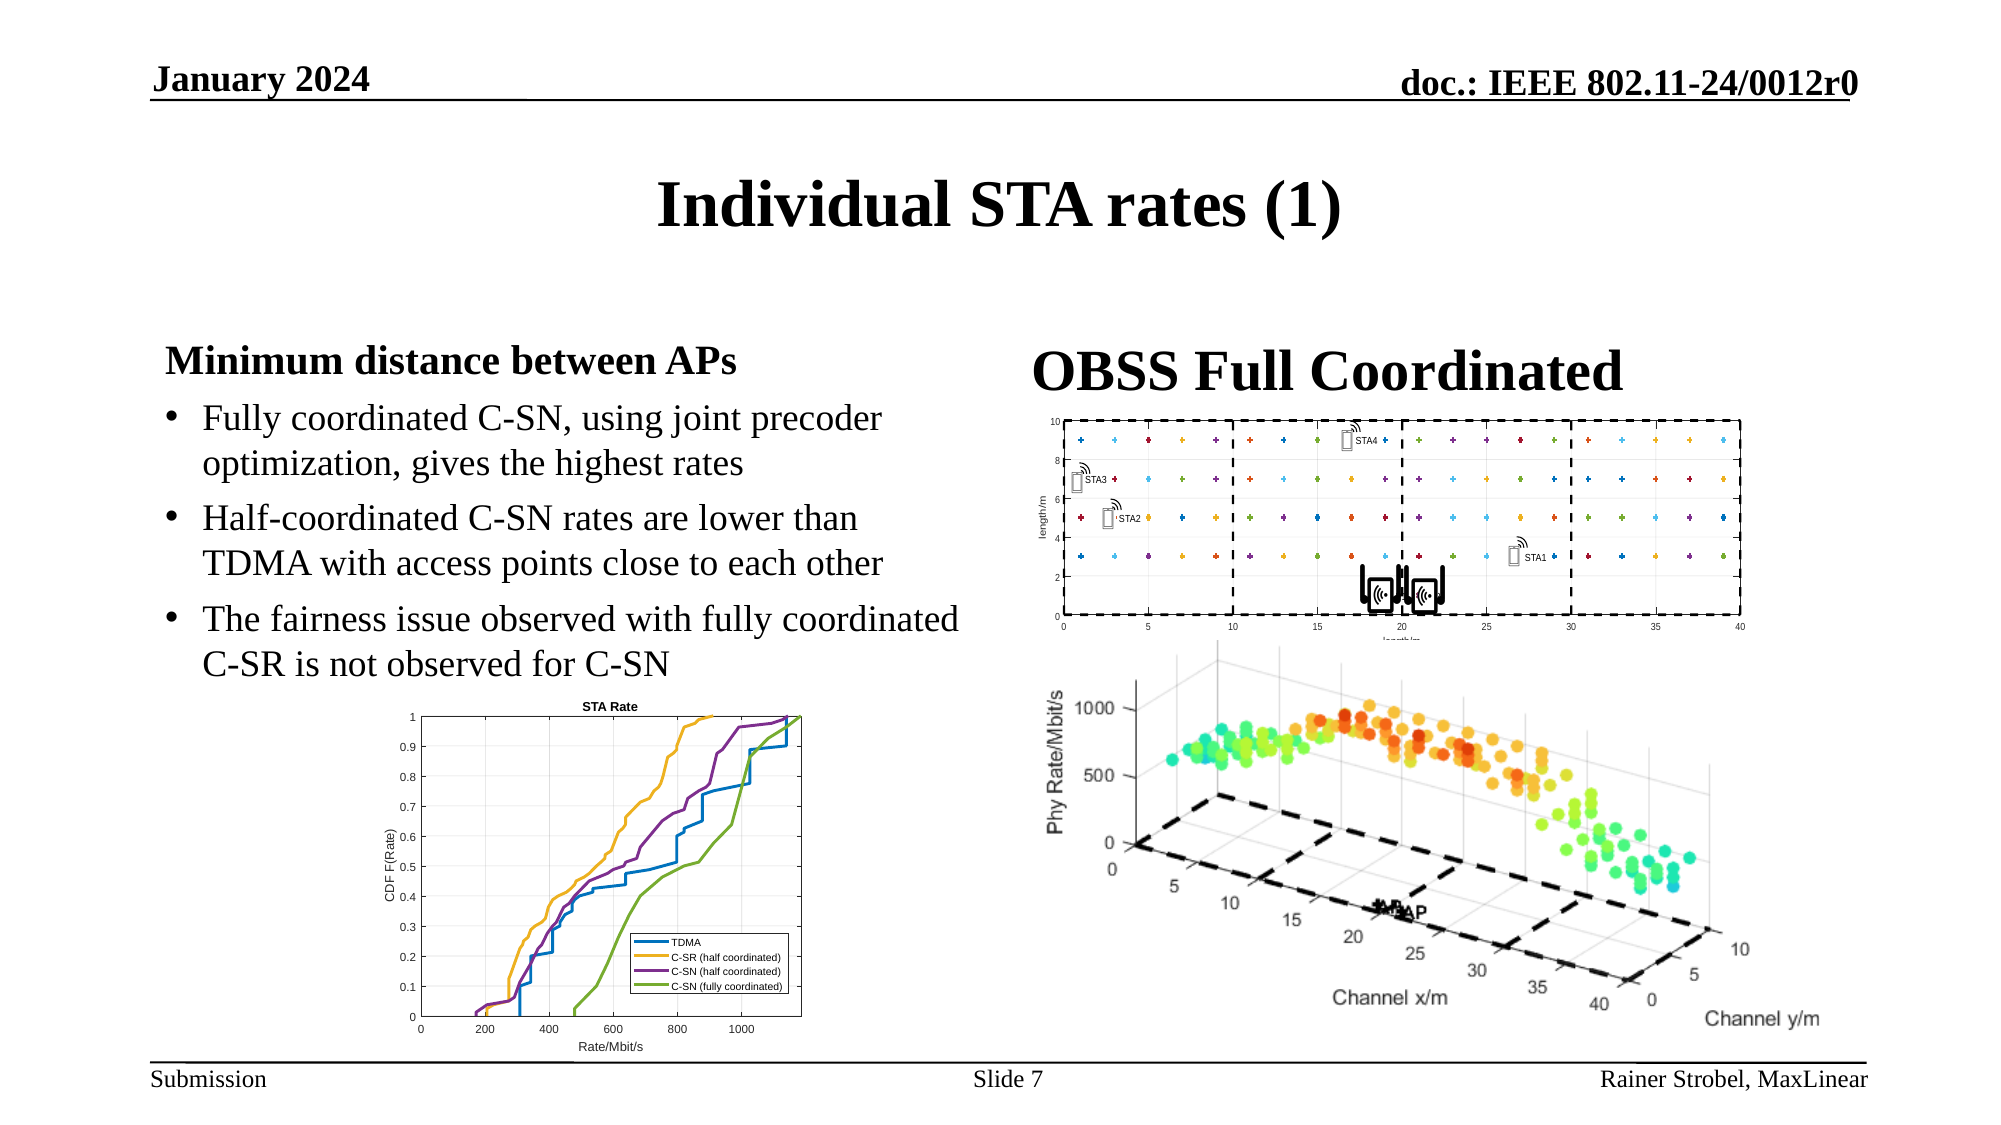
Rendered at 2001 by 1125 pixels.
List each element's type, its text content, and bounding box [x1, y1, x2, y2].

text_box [1037, 405, 1751, 639]
list OBSS Full Coordinated [1016, 324, 1850, 1000]
list Minimum distance between APs Fully coordinated C-SN, using joint precoder optimization, gives the highest rates Half-coordinated C-SN rates are lower than TDMA with access points close to each other The fairness issue observed with fully coordinated C-SR is not observed for C-SN [149, 324, 984, 1000]
picture [357, 688, 847, 1056]
picture [1033, 640, 1820, 1041]
title Individual STA rates (1) [149, 112, 1850, 288]
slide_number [152, 54, 563, 100]
slide_number Slide 7 [950, 1061, 1067, 1123]
footer Rainer Strobel, MaxLinear [1171, 1061, 1869, 1093]
